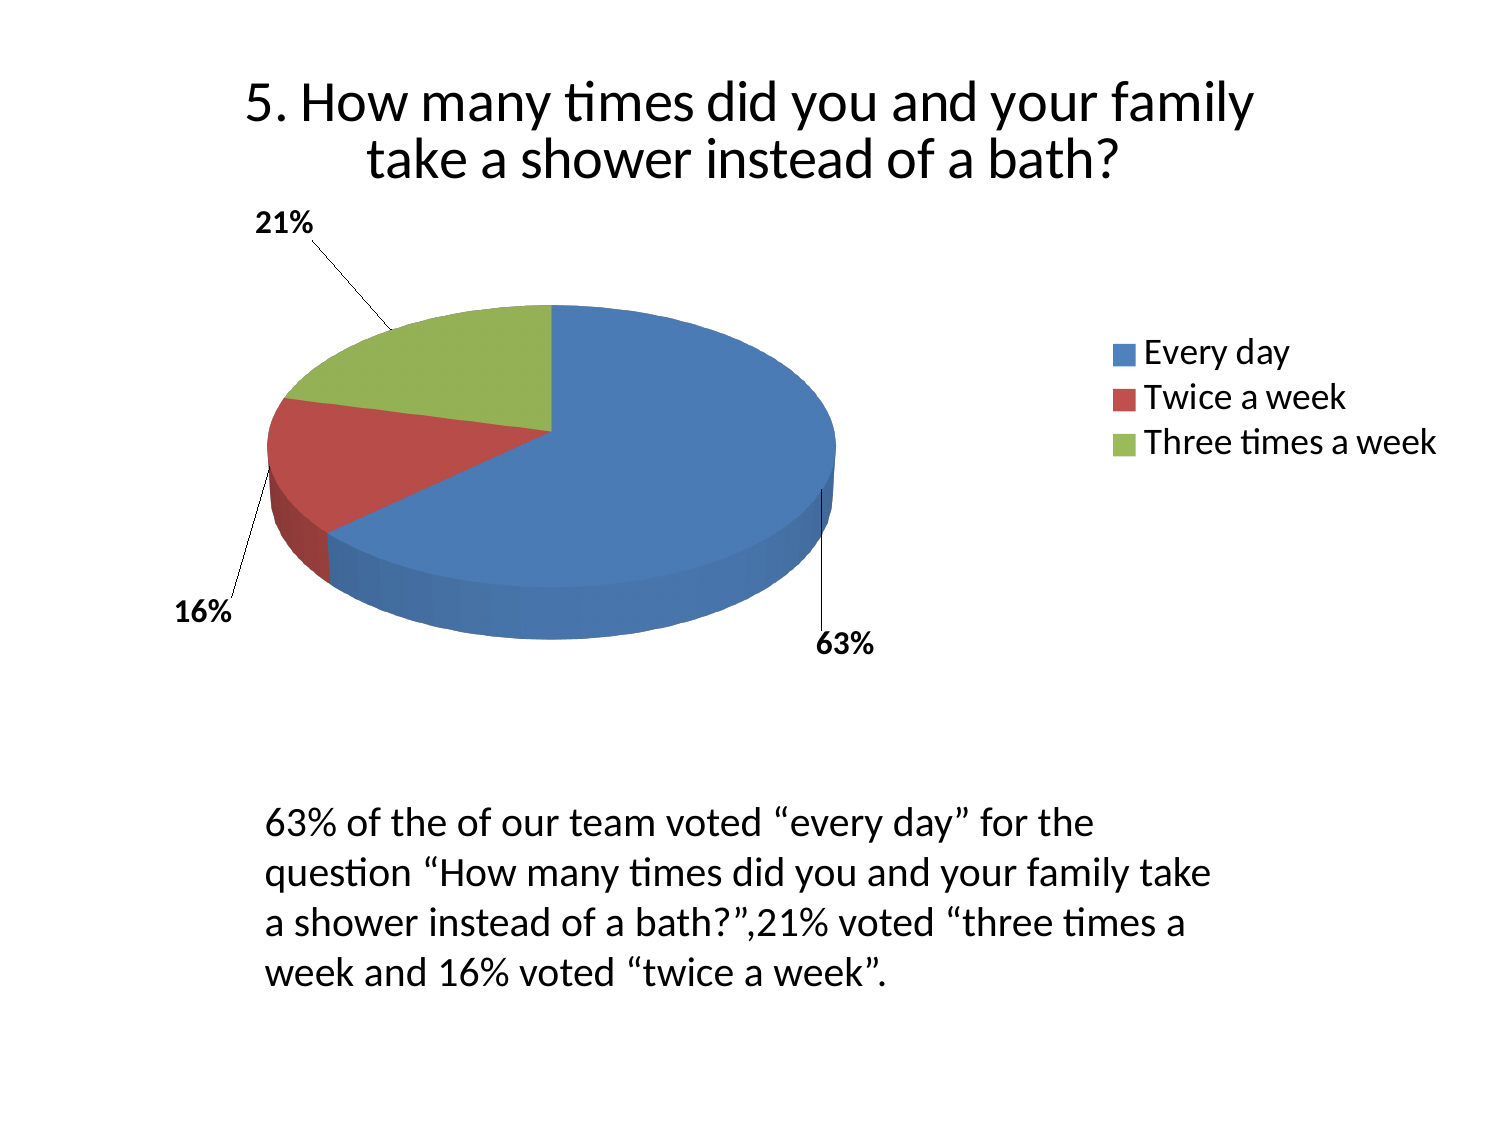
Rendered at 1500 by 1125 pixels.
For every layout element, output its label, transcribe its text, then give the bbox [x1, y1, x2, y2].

chart [37, 37, 1463, 764]
text_box 63% of the of our team voted “every day” for the question “How many times did you and your family take a shower instead of a bath?”,21% voted “three times a week and 16% voted “twice a week”. [249, 787, 1238, 1003]
